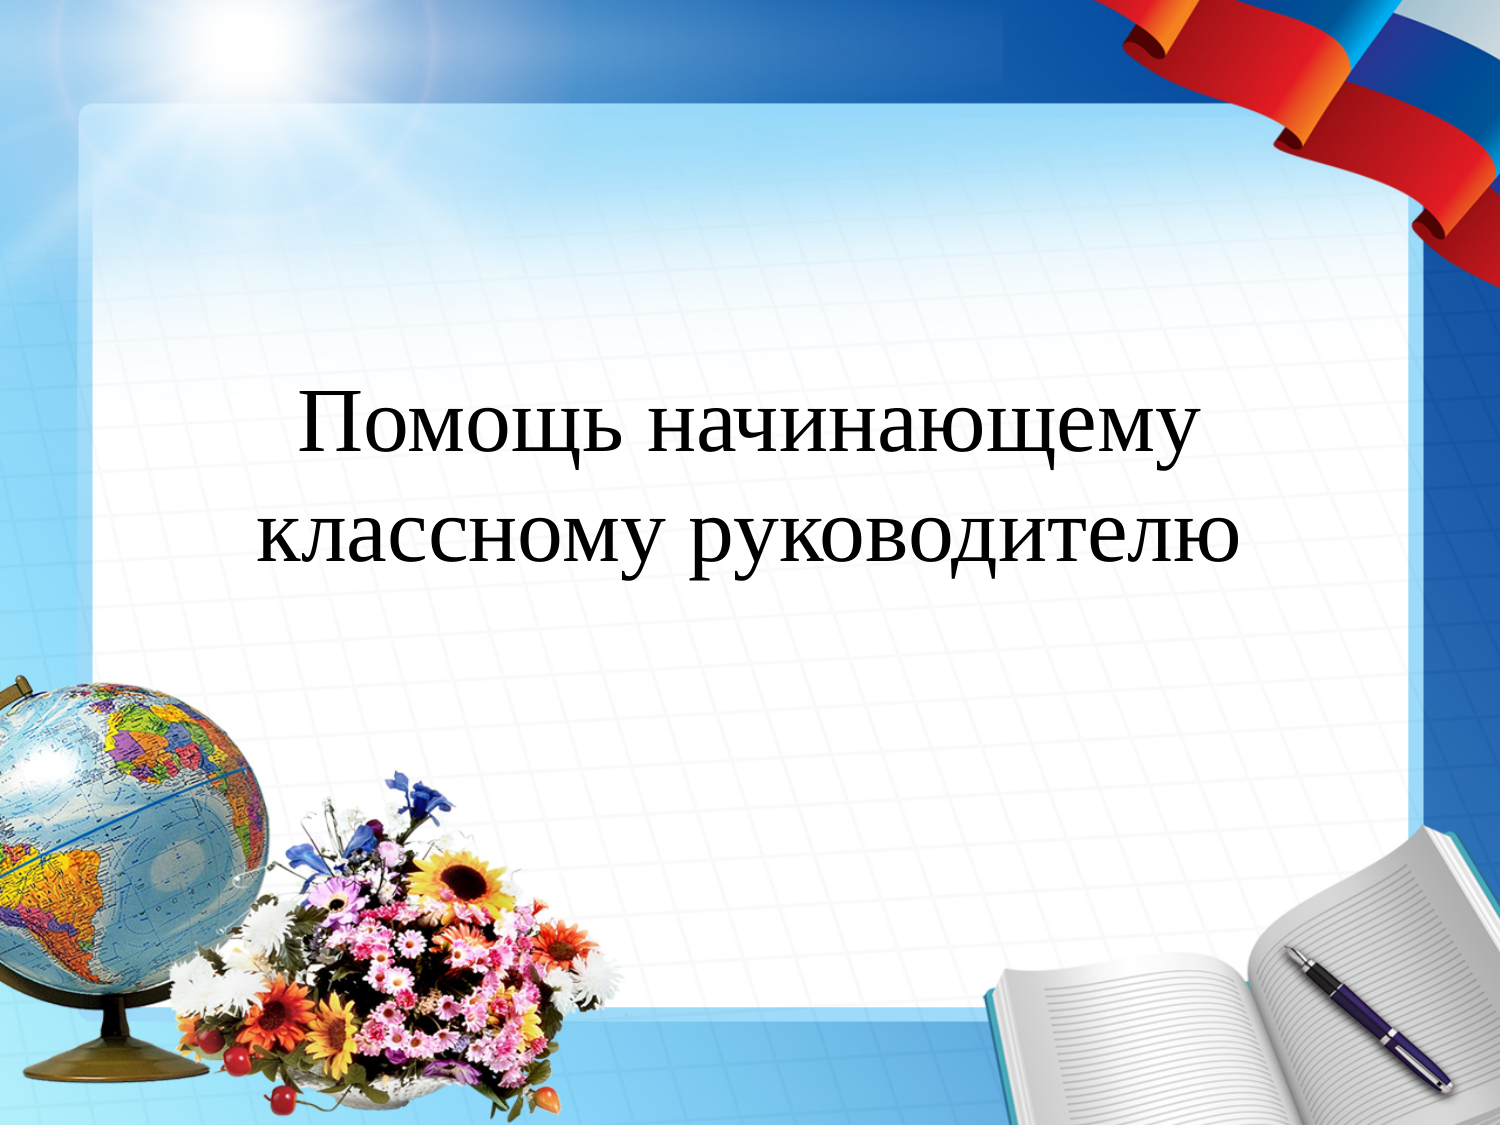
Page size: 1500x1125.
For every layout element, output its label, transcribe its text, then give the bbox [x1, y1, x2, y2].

title Помощь начинающему классному руководителю [112, 349, 1388, 591]
picture [0, 0, 1500, 1125]
